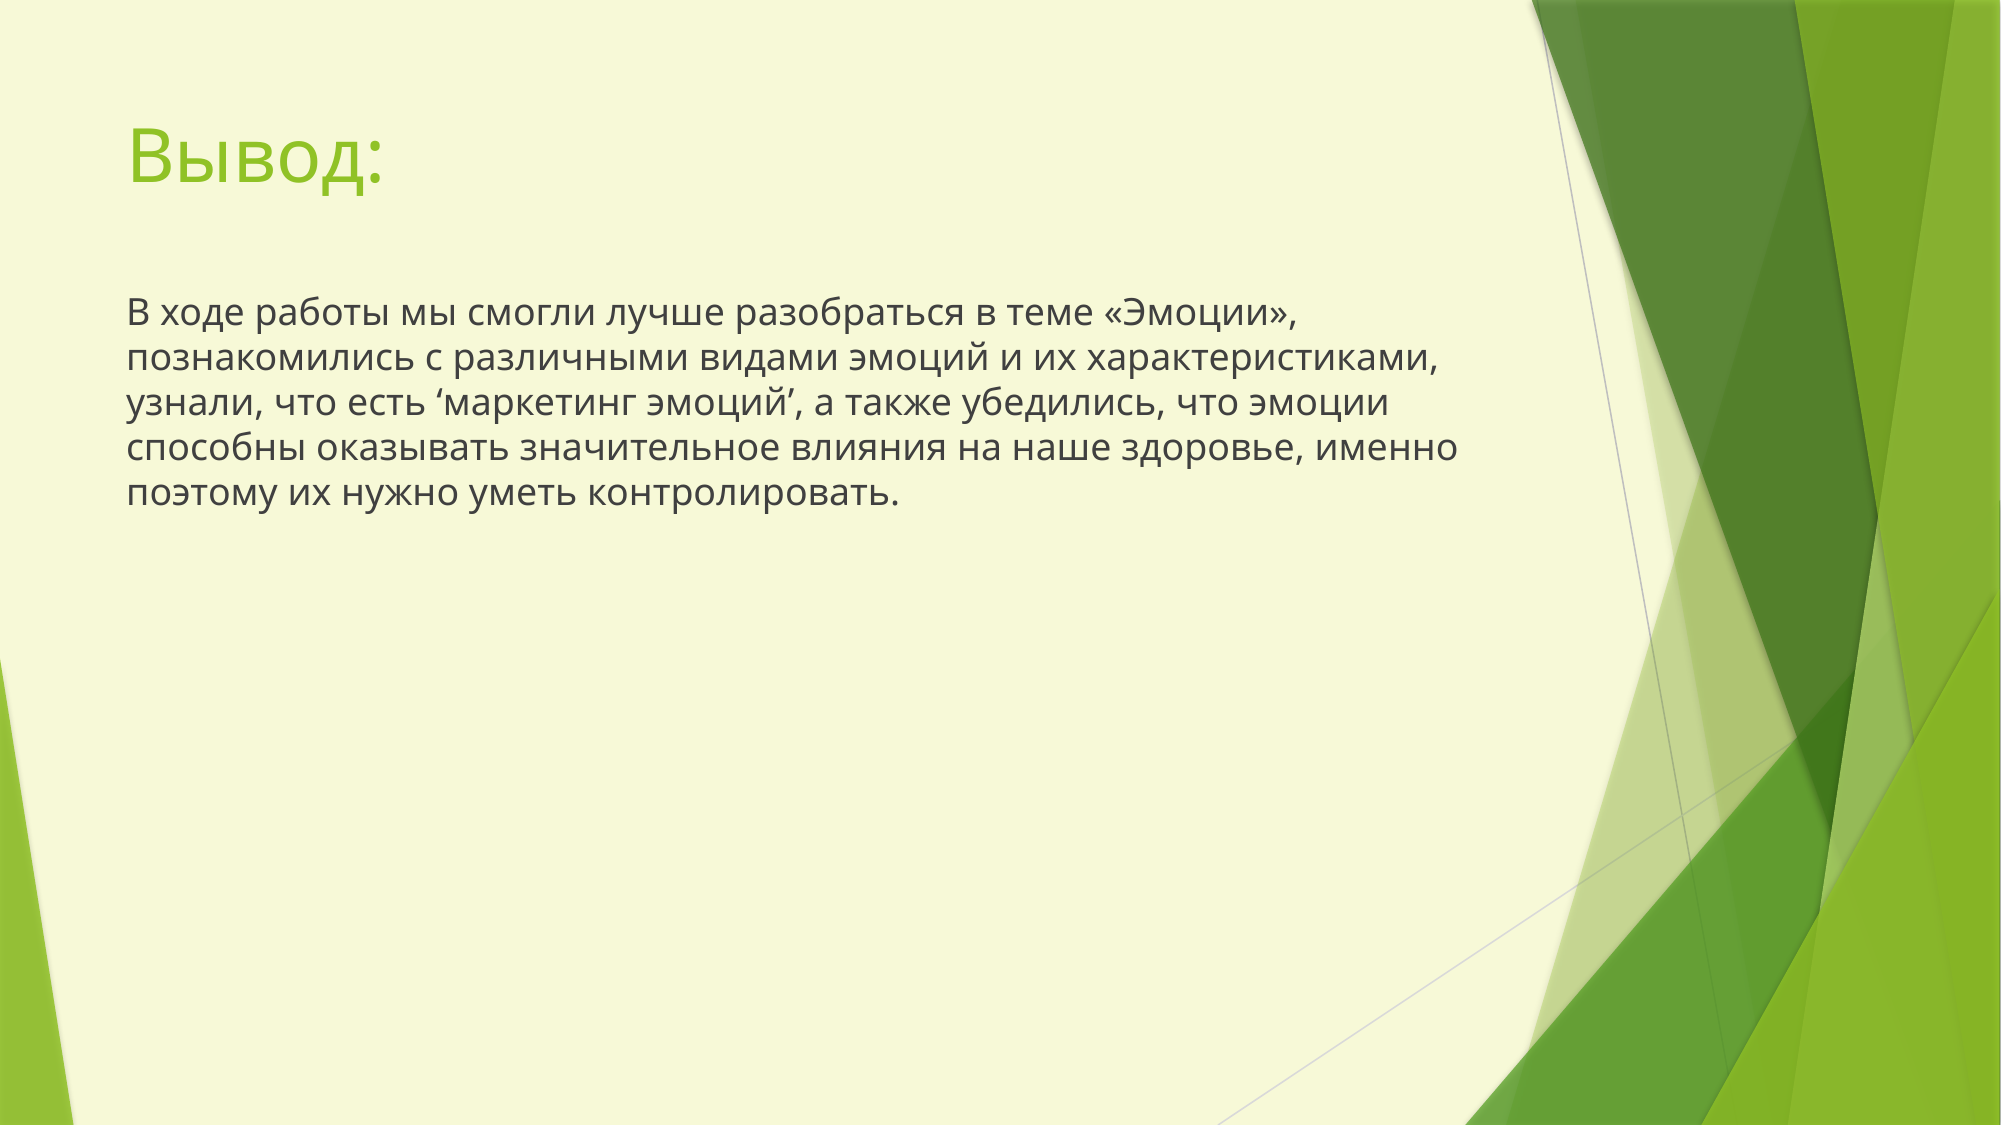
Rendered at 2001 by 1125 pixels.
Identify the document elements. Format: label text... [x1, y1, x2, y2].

title Вывод: [111, 99, 1522, 280]
list В ходе работы мы смогли лучше разобраться в теме «Эмоции», познакомились с различными видами эмоций и их характеристиками, узнали, что есть ‘маркетинг эмоций’, а также убедились, что эмоции способны оказывать значительное влияния на наше здоровье, именно поэтому их нужно уметь контролировать. [111, 280, 1522, 991]
